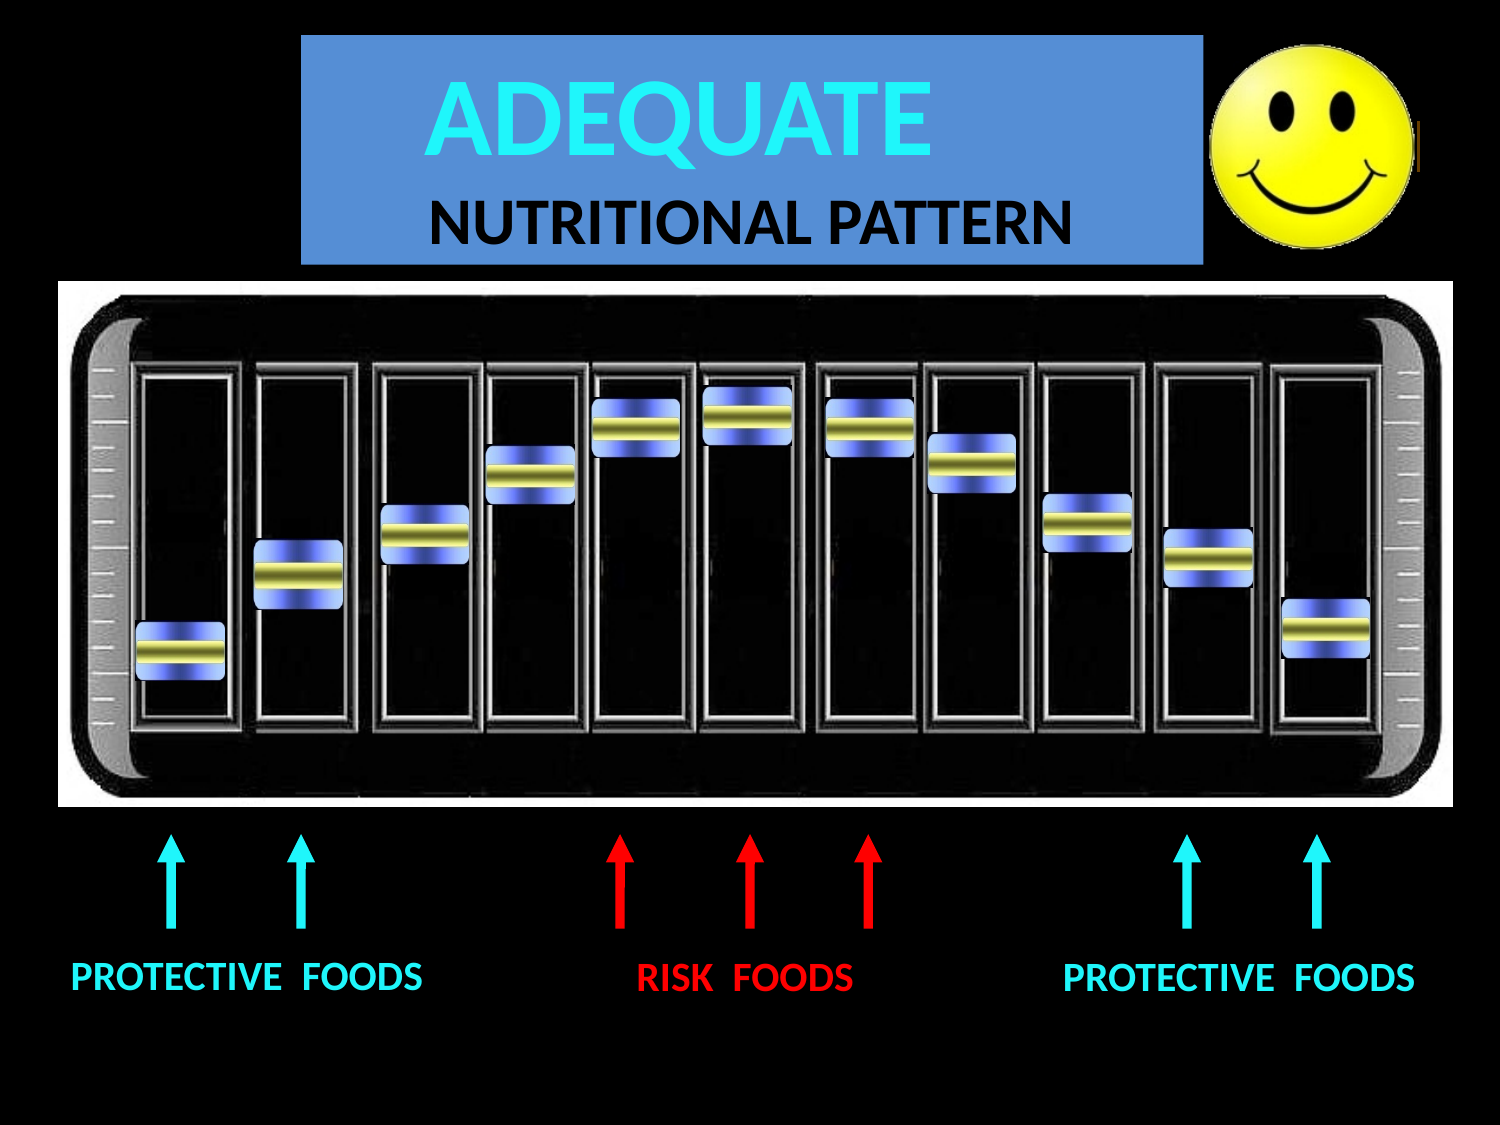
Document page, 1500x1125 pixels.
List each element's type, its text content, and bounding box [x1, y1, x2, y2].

text_box INADEQUATE NUTRITIONAL PATTERN [249, 42, 1301, 273]
text_box [862, 834, 875, 929]
text_box PROTECTIVE FOODS [1045, 952, 1433, 1008]
picture [58, 281, 1453, 808]
text_box [743, 834, 757, 929]
text_box [613, 834, 627, 929]
text_box [1180, 834, 1194, 929]
text_box RISK FOODS [551, 952, 939, 1008]
text_box ADEQUATE NUTRITIONAL PATTERN [301, 35, 1204, 265]
picture [1206, 34, 1420, 254]
text_box [1310, 834, 1324, 929]
text_box [294, 834, 308, 929]
text_box [164, 834, 178, 929]
text_box PROTECTIVE FOODS [53, 951, 441, 1007]
